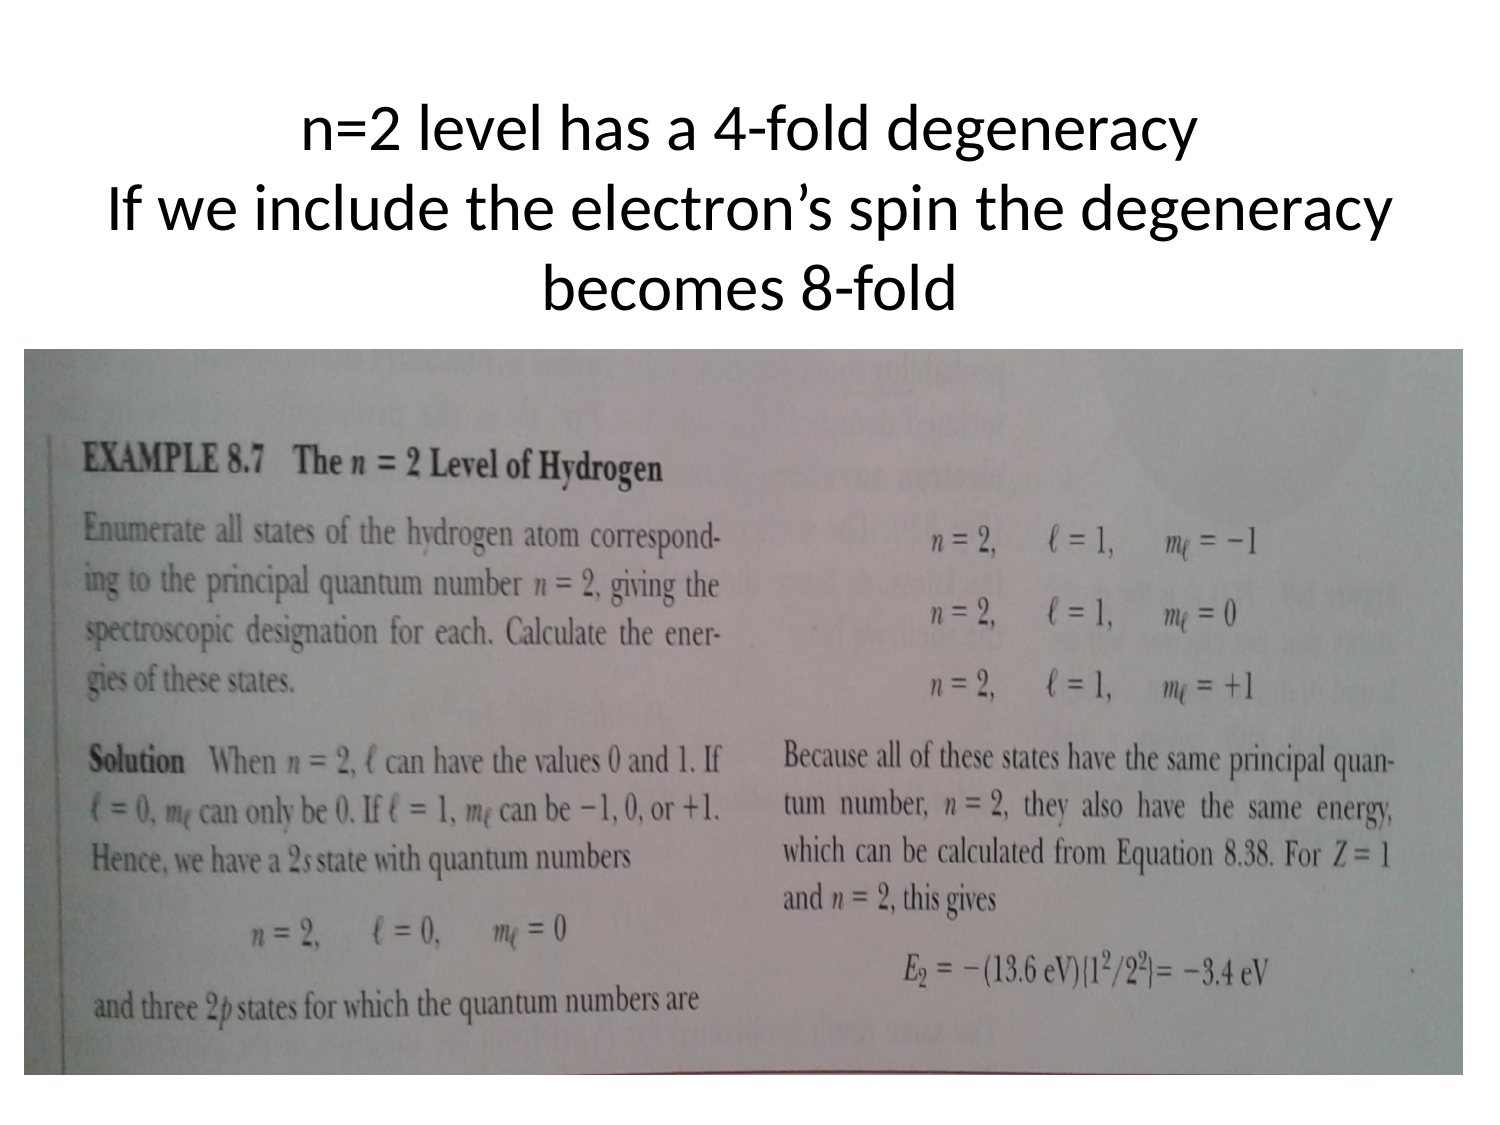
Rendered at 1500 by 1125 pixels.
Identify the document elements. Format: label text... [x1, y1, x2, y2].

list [24, 349, 1463, 1076]
title n=2 level has a 4-fold degeneracy If we include the electron’s spin the degeneracy becomes 8-fold [75, 45, 1425, 348]
